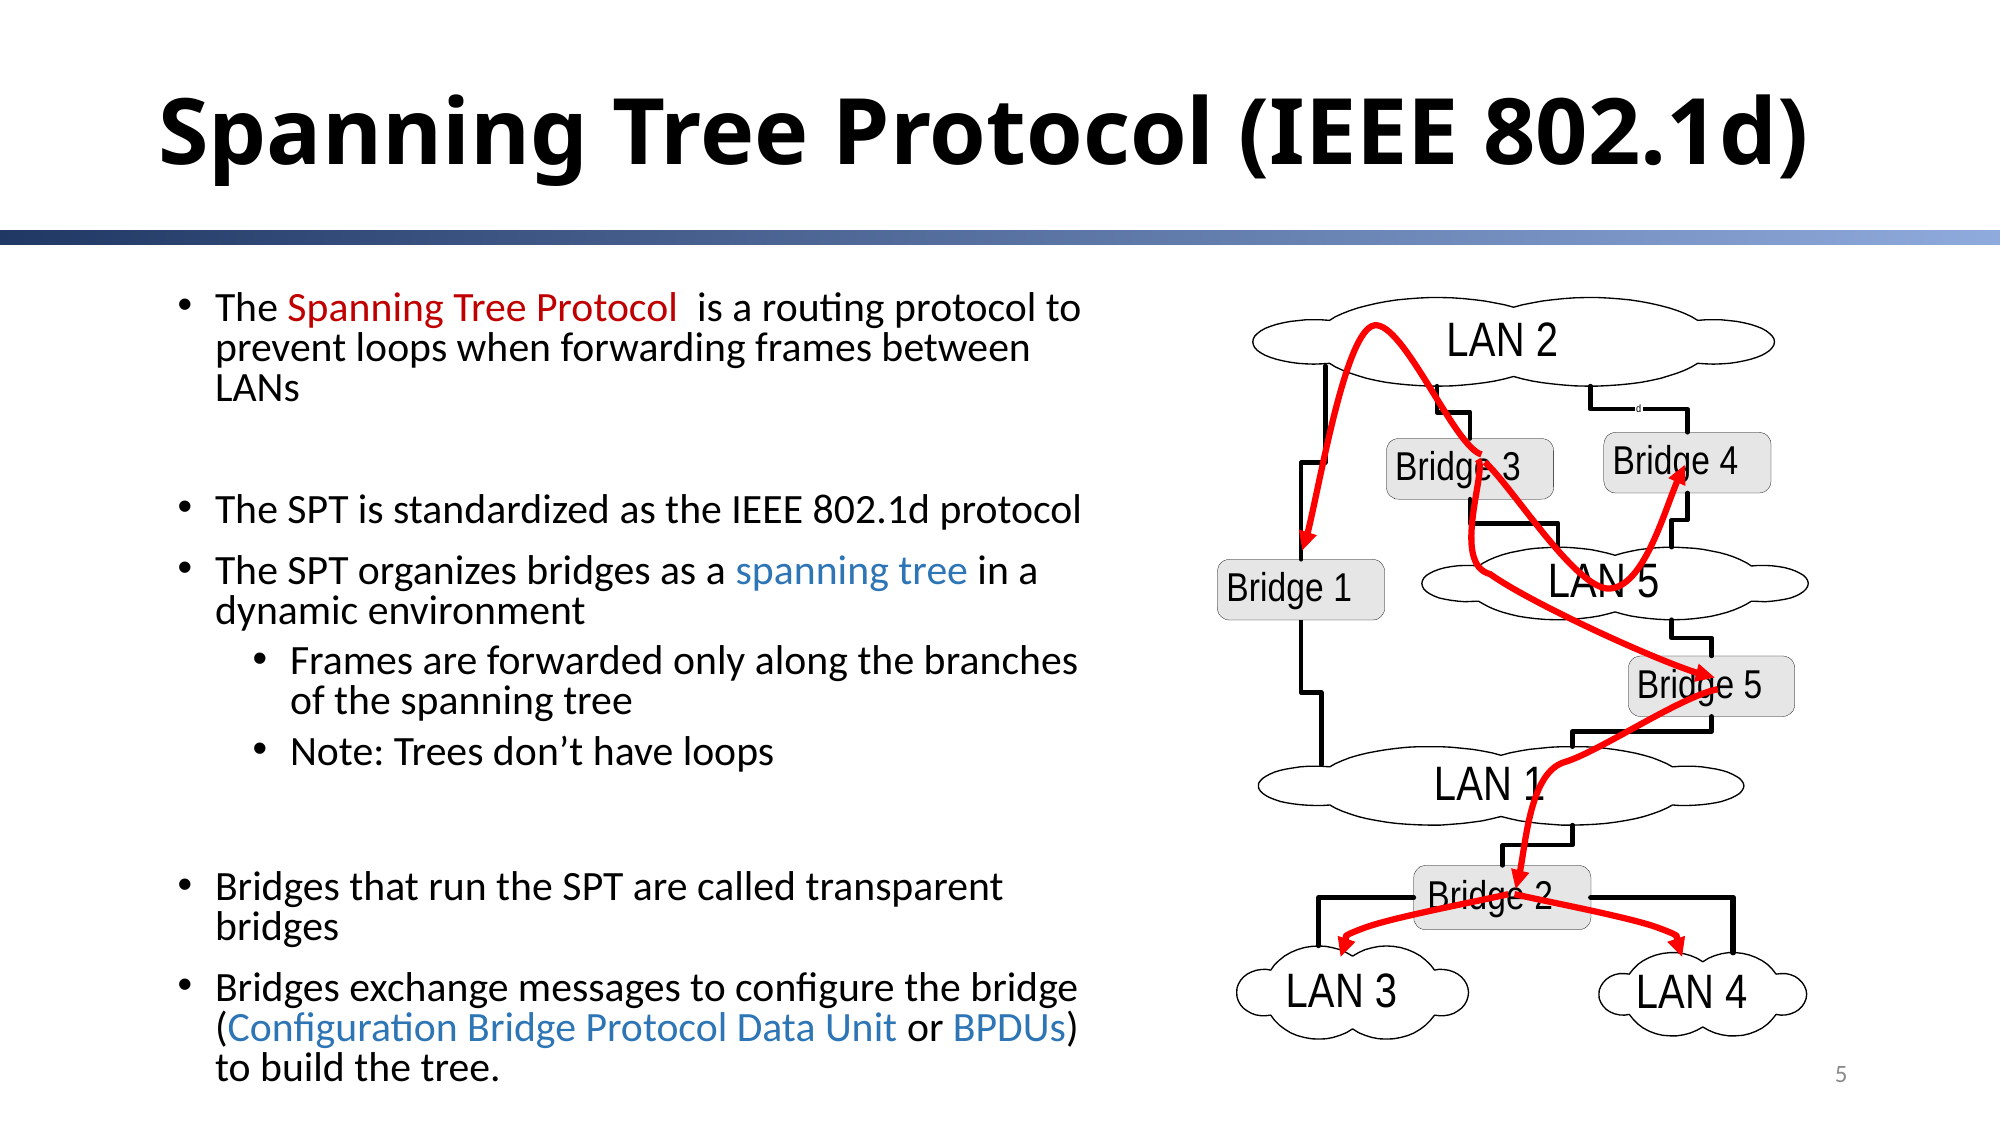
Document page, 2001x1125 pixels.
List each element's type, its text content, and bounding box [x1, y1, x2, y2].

text_box [362, 362, 1100, 538]
slide_number 5 [1412, 1042, 1863, 1103]
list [1202, 281, 1845, 1045]
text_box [1302, 325, 1718, 957]
list The Spanning Tree Protocol is a routing protocol to prevent loops when forwarding frames between LANs The SPT is standardized as the IEEE 802.1d protocol The SPT organizes bridges as a spanning tree in a dynamic environment Frames are forwarded only along the branches of the spanning tree Note: Trees don’t have loops Bridges that run the SPT are called transparent bridges Bridges exchange messages to configure the bridge (Configuration Bridge Protocol Data Unit or BPDUs) to build the tree. [162, 282, 1133, 1125]
title Spanning Tree Protocol (IEEE 802.1d) [143, 59, 2000, 210]
